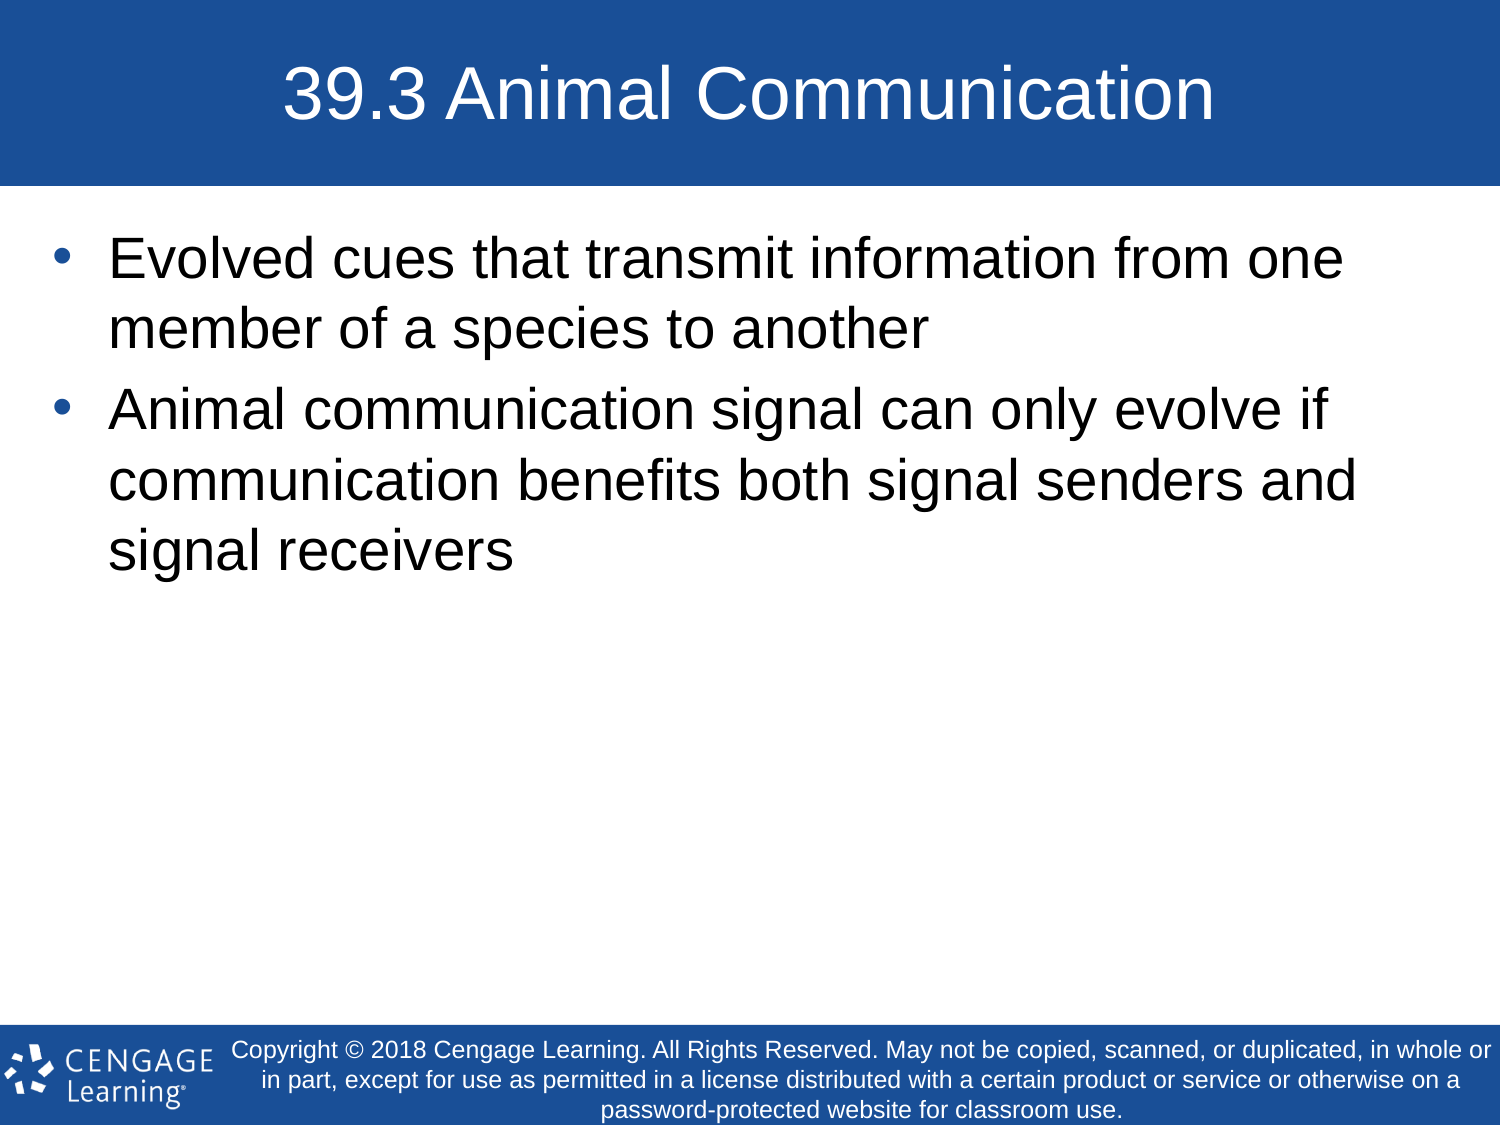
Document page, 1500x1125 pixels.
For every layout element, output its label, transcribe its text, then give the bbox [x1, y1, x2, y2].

title 39.3 Animal Communication [7, 4, 1493, 175]
list Evolved cues that transmit information from one member of a species to another Animal communication signal can only evolve if communication benefits both signal senders and signal receivers [37, 212, 1475, 1005]
picture [0, 1040, 216, 1113]
